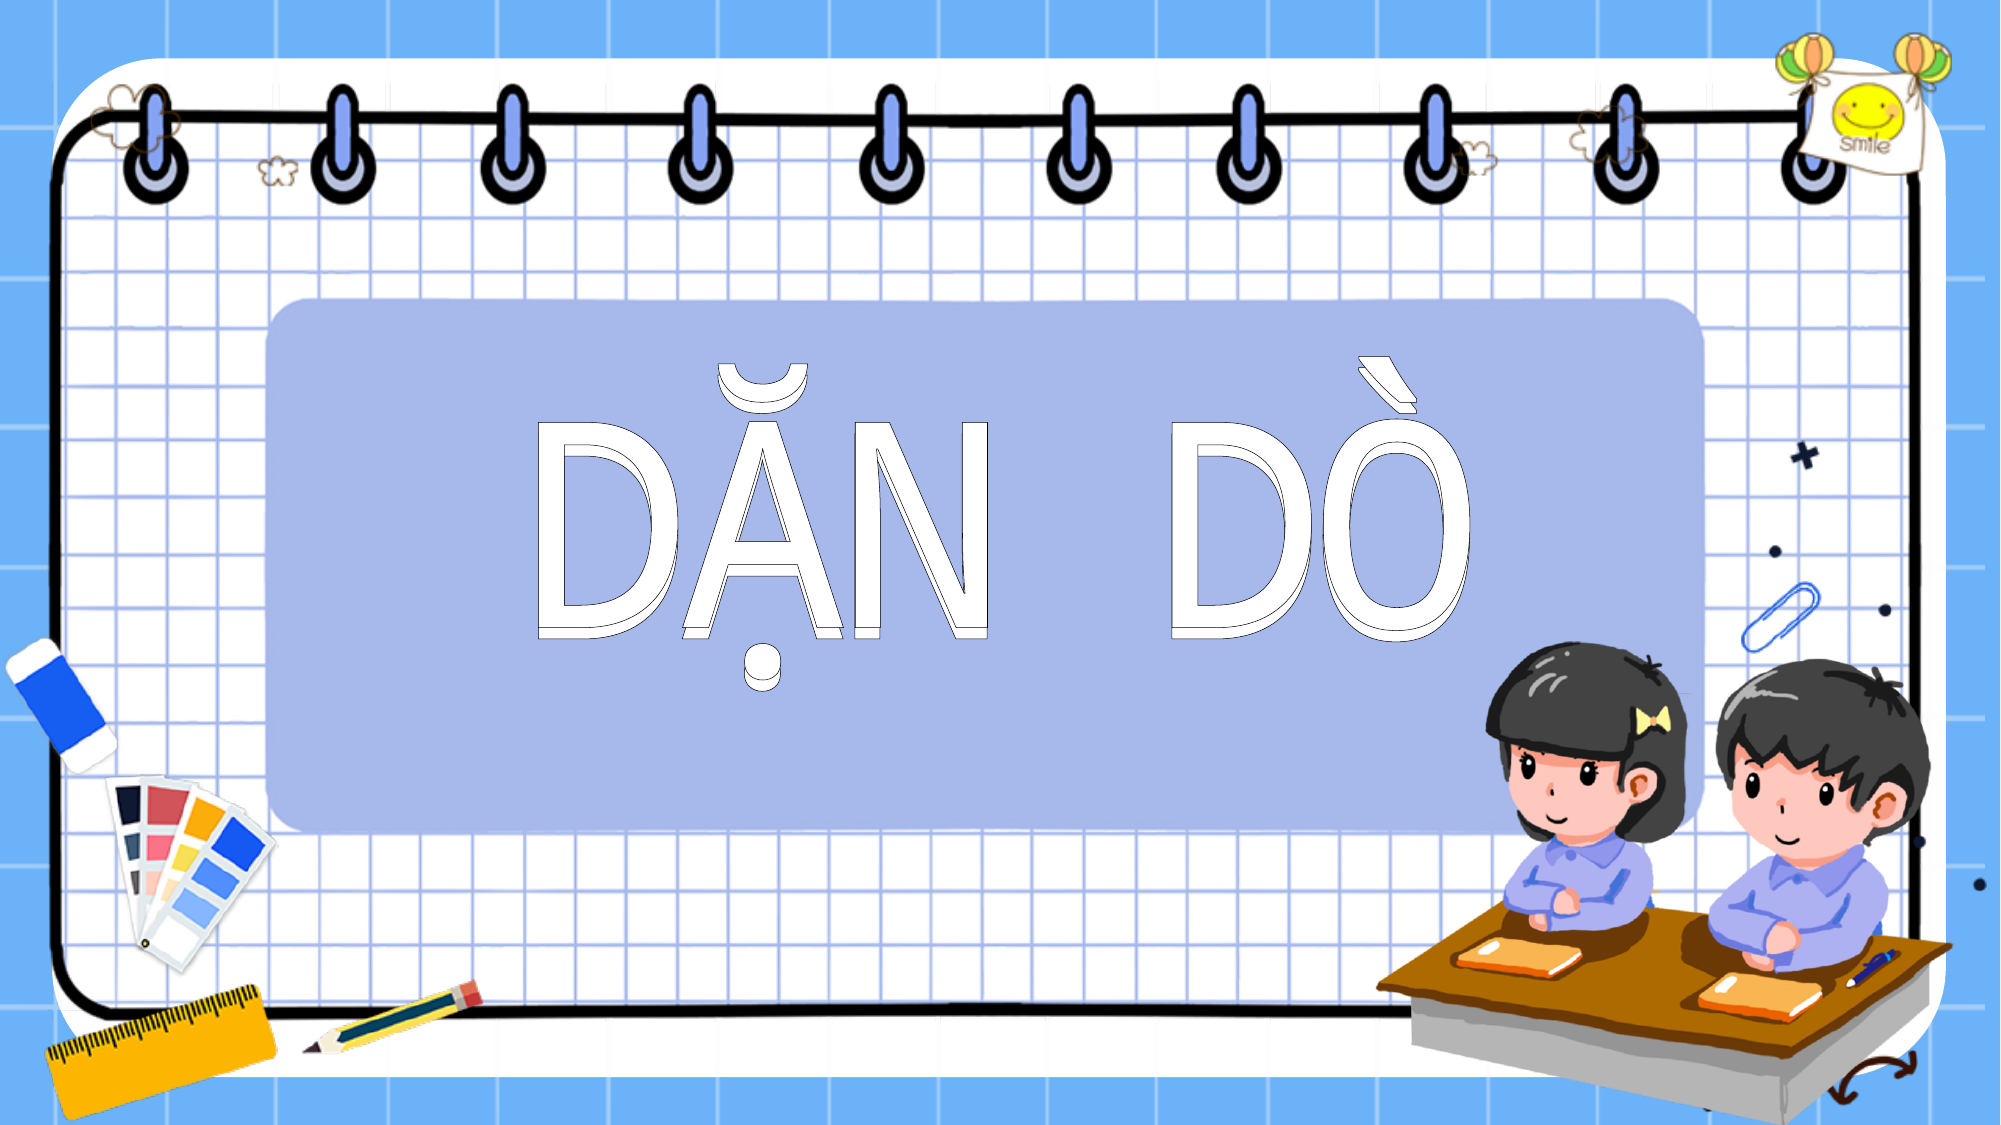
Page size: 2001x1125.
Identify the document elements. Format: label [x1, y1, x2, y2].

picture [0, 0, 2001, 1125]
text_box [235, 332, 1766, 708]
